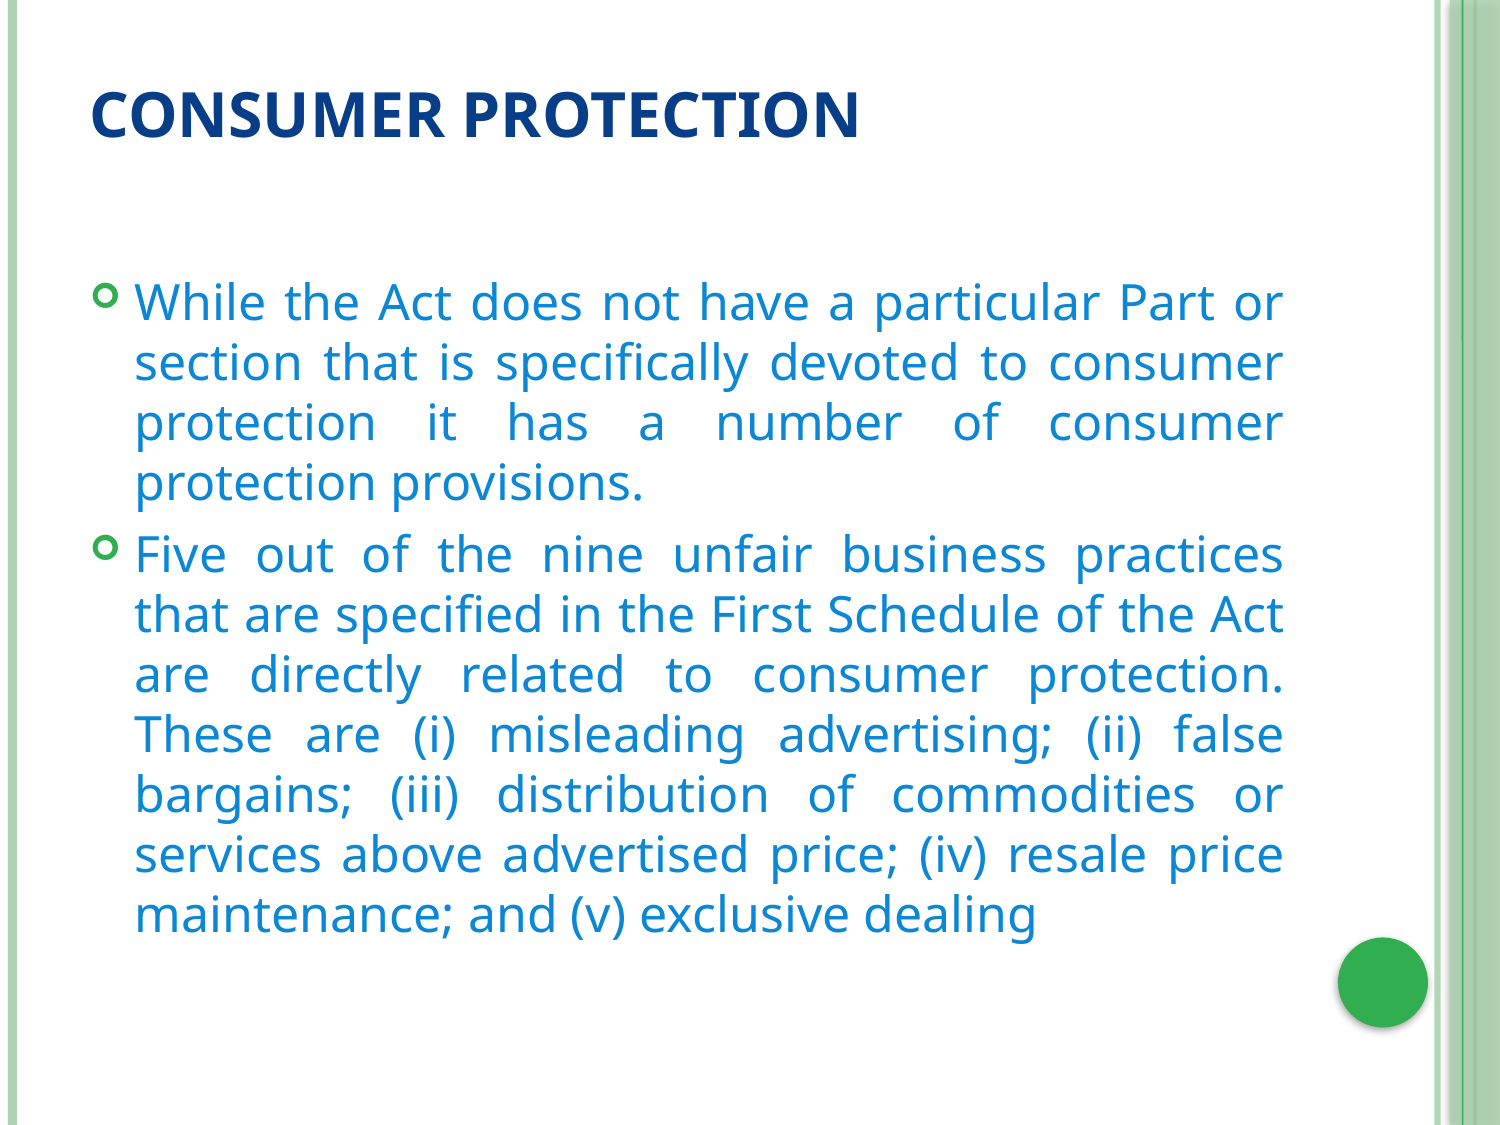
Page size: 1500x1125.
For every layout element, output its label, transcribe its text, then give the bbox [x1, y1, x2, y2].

list While the Act does not have a particular Part or section that is specifically devoted to consumer protection it has a number of consumer protection provisions. Five out of the nine unfair business practices that are specified in the First Schedule of the Act are directly related to consumer protection. These are (i) misleading advertising; (ii) false bargains; (iii) distribution of commodities or services above advertised price; (iv) resale price maintenance; and (v) exclusive dealing [75, 262, 1300, 1062]
title Consumer Protection [75, 45, 1300, 233]
